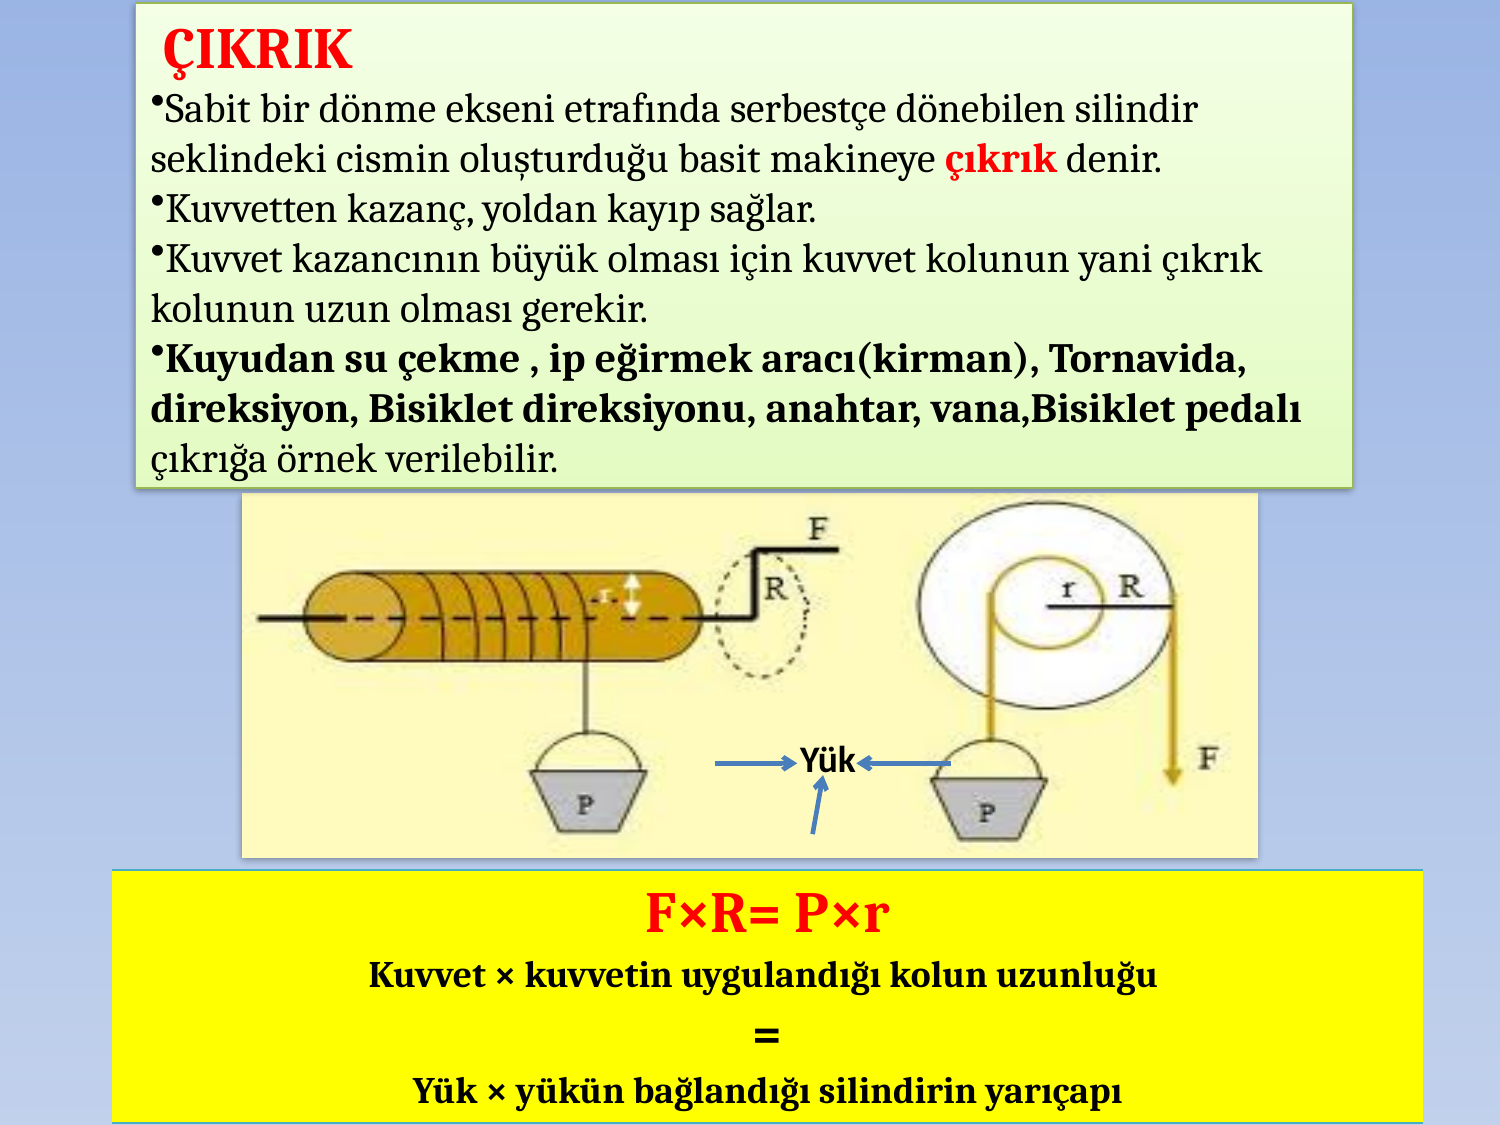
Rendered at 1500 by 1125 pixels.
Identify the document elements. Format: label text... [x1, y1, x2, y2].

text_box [812, 774, 824, 835]
picture [241, 493, 1259, 858]
text_box ÇIKRIK Sabit bir dönme ekseni etrafında serbestçe dönebilen silindir seklindeki cismin oluşturduğu basit makineye çıkrık denir. Kuvvetten kazanç, yoldan kayıp sağlar. Kuvvet kazancının büyük olması için kuvvet kolunun yani çıkrık kolunun uzun olması gerekir. Kuyudan su çekme , ip eğirmek aracı(kirman), Tornavida, direksiyon, Bisiklet direksiyonu, anahtar, vana,Bisiklet pedalı çıkrığa örnek verilebilir. [135, 2, 1353, 489]
table_header F×R= P×r Kuvvet × kuvvetin uygulandığı kolun uzunluğu = Yük × yükün bağlandığı silindirin yarıçapı [112, 871, 1423, 1122]
